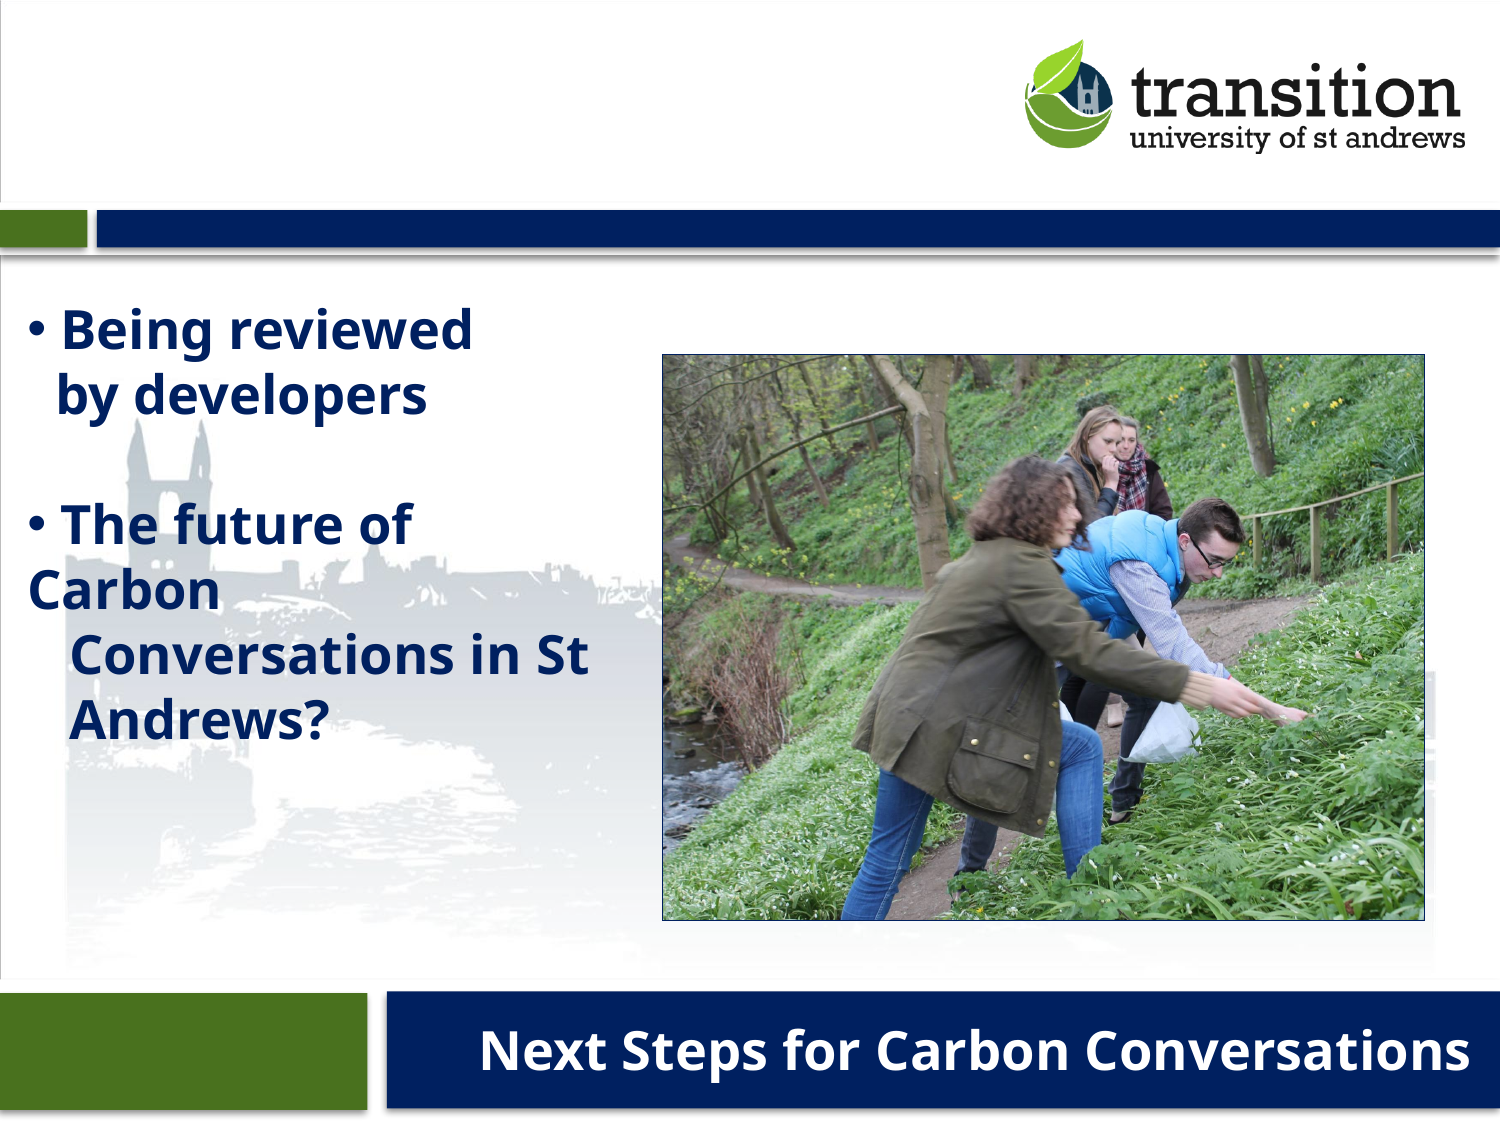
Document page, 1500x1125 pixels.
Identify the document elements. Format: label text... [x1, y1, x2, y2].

picture [1024, 37, 1466, 154]
picture [662, 353, 1426, 921]
subtitle Next Steps for Carbon Conversations [387, 992, 1488, 1105]
text_box Being reviewed by developers The future of Carbon Conversations in St Andrews? [12, 287, 625, 823]
